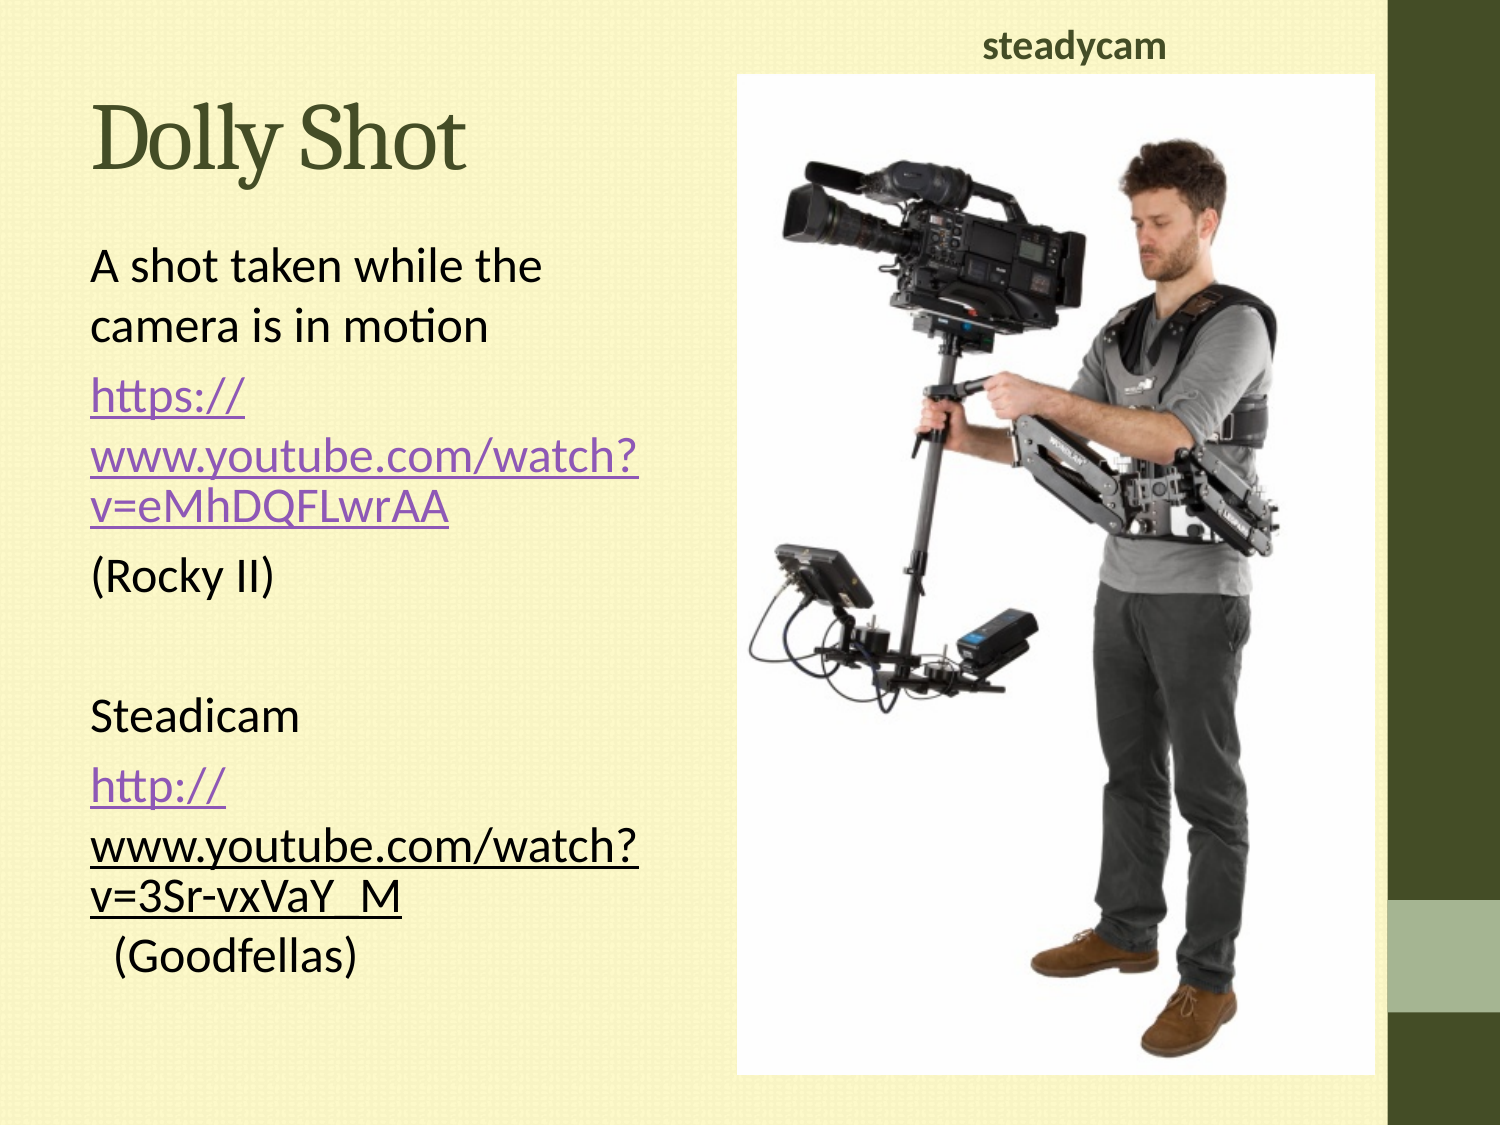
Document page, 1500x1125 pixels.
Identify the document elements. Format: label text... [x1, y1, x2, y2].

title Dolly Shot [75, 37, 774, 225]
list A shot taken while the camera is in motion https://www.youtube.com/watch?v=eMhDQFLwrAA (Rocky II) Steadicam http://www.youtube.com/watch?v=3Sr-vxVaY_M (Goodfellas) [75, 224, 675, 1100]
picture [736, 74, 1376, 1076]
list steadycam [774, 0, 1375, 68]
